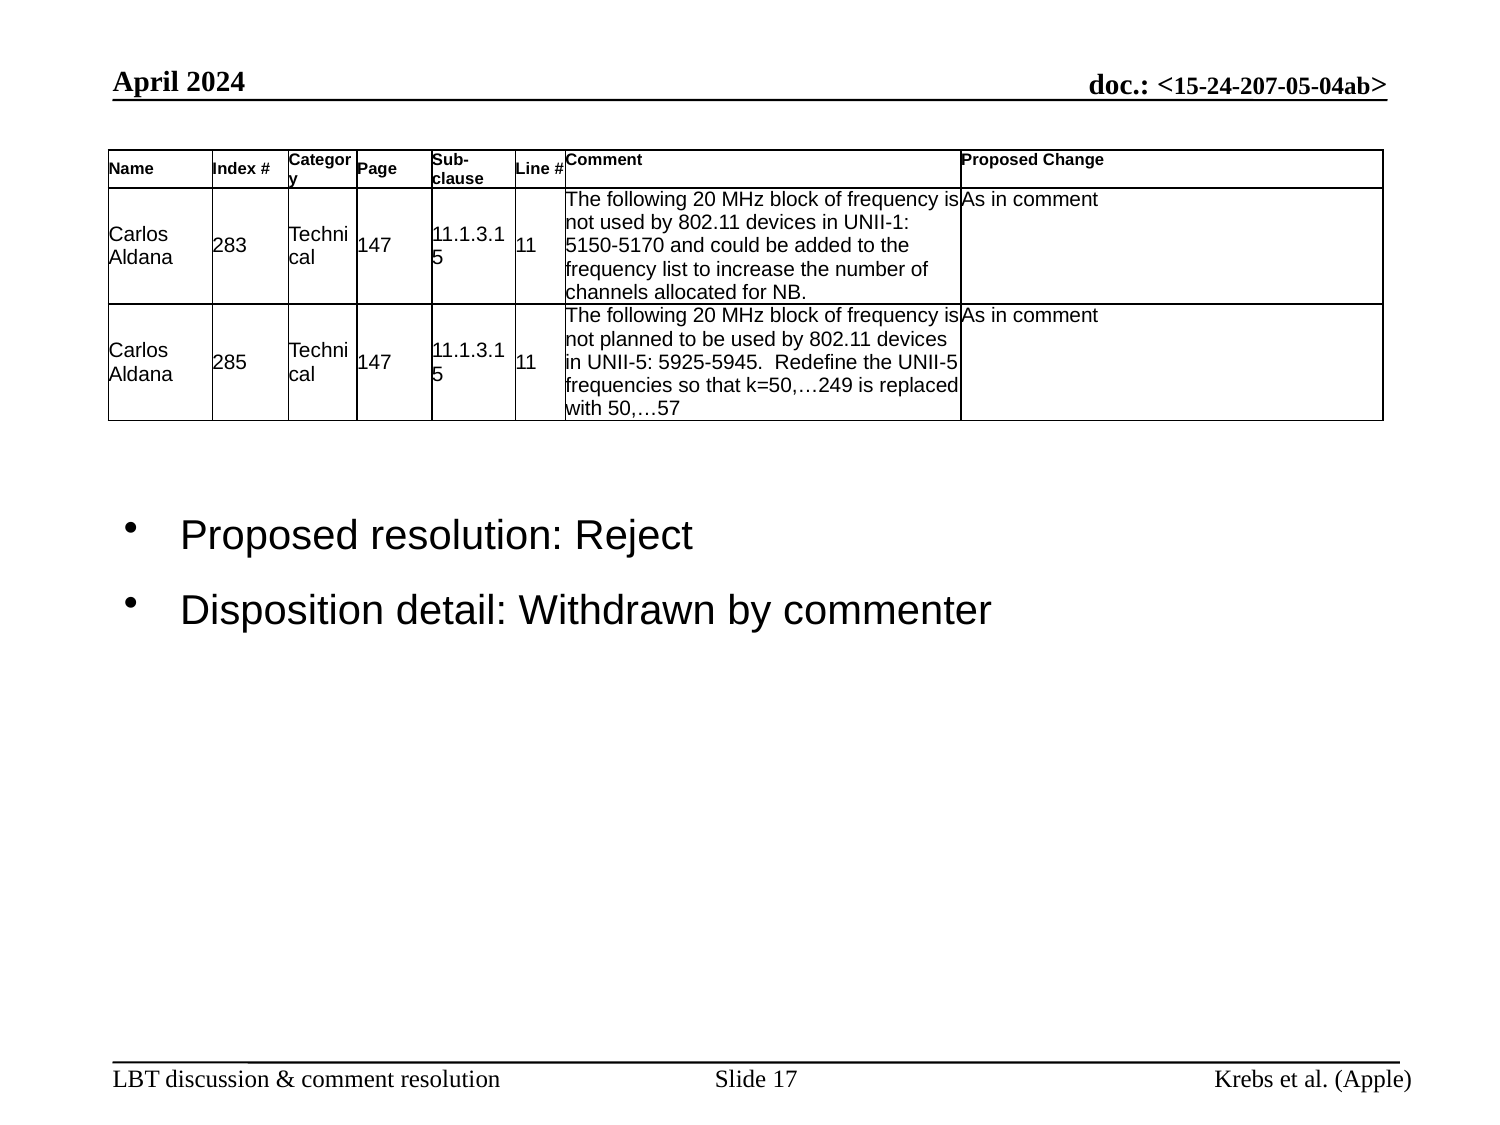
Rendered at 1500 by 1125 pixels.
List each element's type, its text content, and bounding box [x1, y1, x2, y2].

table_cell 11.1.3.15 [433, 305, 515, 420]
table_cell 11 [516, 189, 565, 303]
table_header Comment [566, 151, 960, 187]
table_cell Carlos Aldana [109, 305, 212, 420]
table_cell 11 [516, 305, 565, 420]
table_cell 11.1.3.15 [433, 189, 515, 303]
table_cell As in comment [962, 189, 1382, 303]
table_header Sub-clause [433, 151, 515, 187]
table_header Index # [213, 151, 288, 187]
list Proposed resolution: Reject Disposition detail: Withdrawn by commenter [108, 500, 1384, 1110]
table_cell As in comment [962, 305, 1382, 420]
table_cell The following 20 MHz block of frequency is not used by 802.11 devices in UNII-1: 5150-5170 and could be added to the frequency list to increase the number of channels allocated for NB. [566, 189, 960, 303]
table_header Proposed Change [962, 151, 1382, 187]
table_cell Carlos Aldana [109, 189, 212, 303]
table_cell 147 [358, 305, 431, 420]
table_cell 283 [213, 189, 288, 303]
table_header Name [109, 151, 212, 187]
table_header Page [358, 151, 431, 187]
table_cell 147 [358, 189, 431, 303]
table_cell The following 20 MHz block of frequency is not planned to be used by 802.11 devices in UNII-5: 5925-5945. Redefine the UNII-5 frequencies so that k=50,…249 is replaced with 50,…57 [566, 305, 960, 420]
table_cell 285 [213, 305, 288, 420]
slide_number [112, 62, 375, 98]
table_cell Technical [289, 189, 356, 303]
slide_number Slide 17 [712, 1062, 800, 1093]
table_cell Technical [289, 305, 356, 420]
footer Krebs et al. (Apple) [900, 1062, 1413, 1093]
table_header Category [289, 151, 356, 187]
table_header Line # [516, 151, 565, 187]
